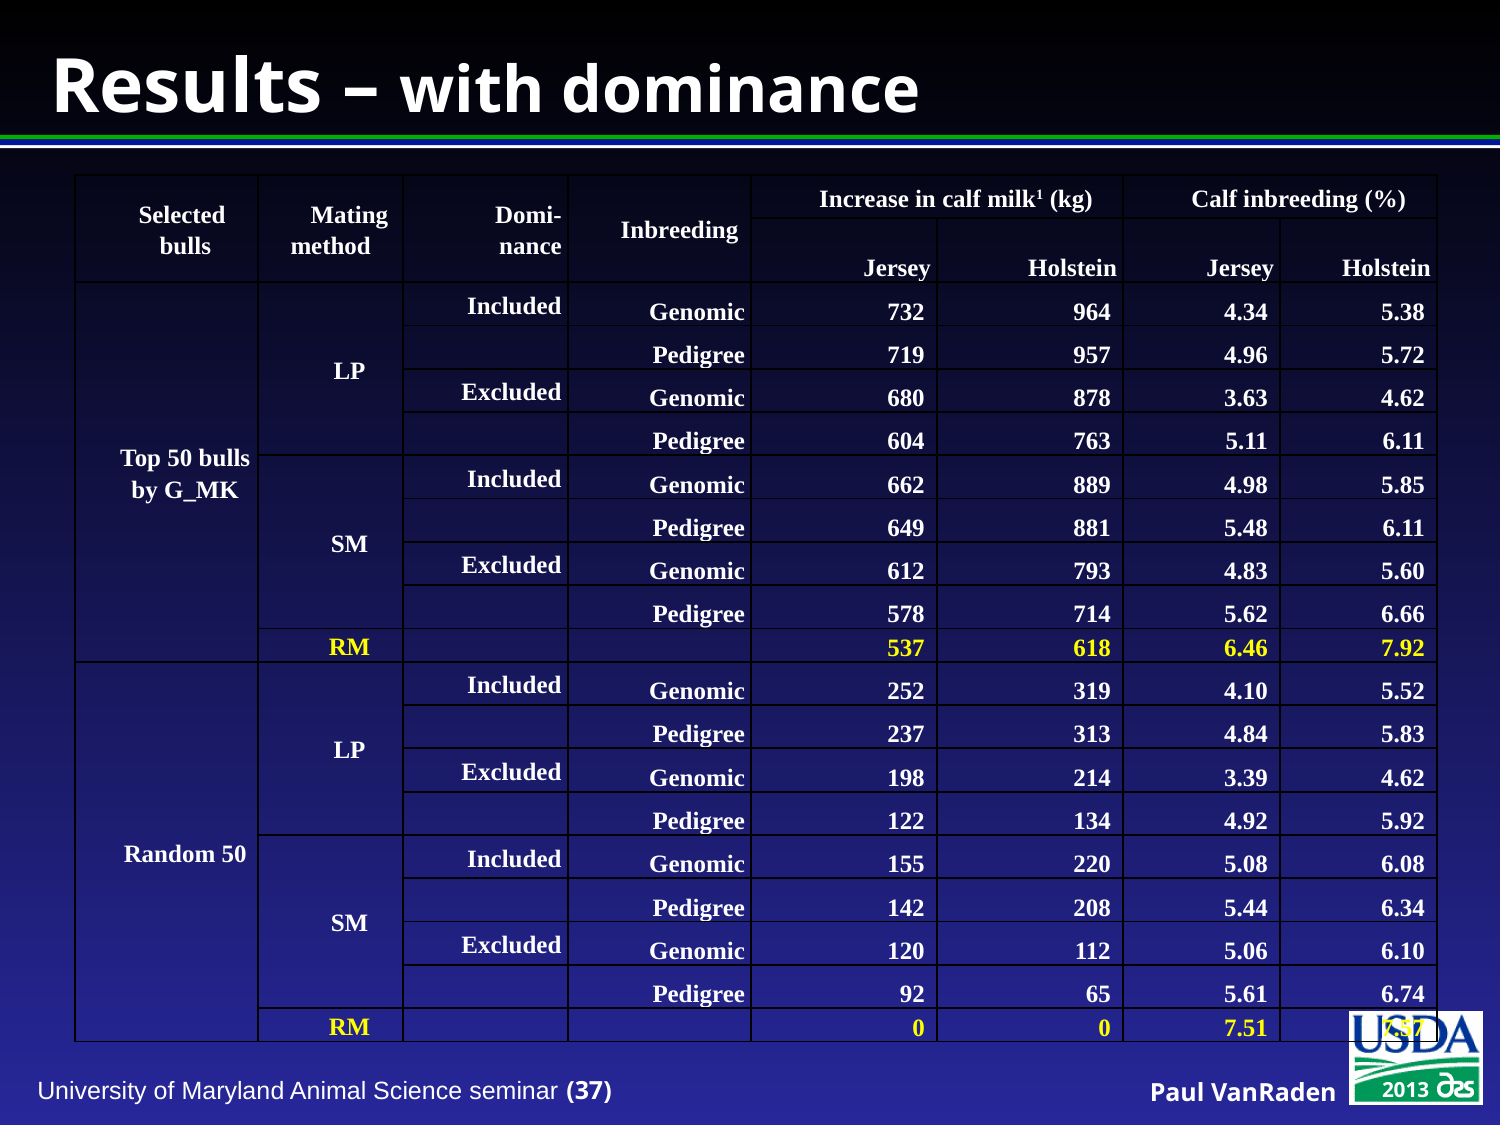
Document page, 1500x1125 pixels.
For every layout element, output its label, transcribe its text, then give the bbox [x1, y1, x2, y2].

table_header Increase in calf milk1 (kg) [752, 176, 1122, 217]
picture [1349, 1011, 1483, 1105]
table_cell [404, 793, 567, 834]
table_cell RM [259, 1009, 402, 1041]
table_header Mating method [259, 176, 402, 281]
table_cell [404, 326, 567, 368]
table_cell 4.34 [1124, 283, 1279, 325]
table_cell 612 [752, 543, 936, 584]
table_cell 92 [752, 966, 936, 1007]
table_cell 252 [752, 663, 936, 704]
table_cell [404, 499, 567, 541]
table_cell [404, 966, 567, 1007]
table_cell Pedigree [569, 793, 750, 834]
table_cell 3.39 [1124, 749, 1279, 791]
table_cell Included [404, 663, 567, 704]
table_cell 6.74 [1281, 966, 1436, 1007]
table_cell Jersey [1124, 219, 1279, 281]
table_cell Excluded [404, 749, 567, 791]
table_cell 3.63 [1124, 370, 1279, 411]
table_cell 5.52 [1281, 663, 1436, 704]
table_cell 6.08 [1281, 836, 1436, 877]
table_cell [569, 1009, 750, 1041]
table_header Calf inbreeding (%) [1124, 176, 1436, 217]
table_cell Pedigree [569, 879, 750, 921]
table_cell Pedigree [569, 706, 750, 747]
table_cell Pedigree [569, 586, 750, 628]
table_cell 7.92 [1281, 629, 1436, 661]
table_cell [404, 879, 567, 921]
table_cell 4.84 [1124, 706, 1279, 747]
table_cell 732 [752, 283, 936, 325]
table_cell 5.72 [1281, 326, 1436, 368]
table_cell 134 [938, 793, 1122, 834]
table_cell 881 [938, 499, 1122, 541]
table_cell Genomic [569, 456, 750, 498]
table_cell 680 [752, 370, 936, 411]
table_cell Excluded [404, 543, 567, 584]
table_cell 155 [752, 836, 936, 877]
table_cell 4.96 [1124, 326, 1279, 368]
table_cell [404, 586, 567, 628]
table_cell Pedigree [569, 326, 750, 368]
table_cell RM [259, 629, 402, 661]
table_cell 5.08 [1124, 836, 1279, 877]
table_cell 5.38 [1281, 283, 1436, 325]
table_cell 537 [752, 629, 936, 661]
table_cell [404, 629, 567, 661]
table_cell [569, 629, 750, 661]
table_cell 5.06 [1124, 922, 1279, 964]
table_cell Excluded [404, 370, 567, 411]
table_cell Genomic [569, 922, 750, 964]
table_cell 5.61 [1124, 966, 1279, 1007]
table_cell 578 [752, 586, 936, 628]
table_cell 6.11 [1281, 413, 1436, 454]
table_cell 649 [752, 499, 936, 541]
table_cell 208 [938, 879, 1122, 921]
table_cell 5.11 [1124, 413, 1279, 454]
table_cell Included [404, 283, 567, 325]
table_cell LP [259, 663, 402, 834]
table_cell 0 [938, 1009, 1122, 1041]
table_cell 4.62 [1281, 749, 1436, 791]
table_cell Included [404, 456, 567, 498]
table_cell 5.62 [1124, 586, 1279, 628]
table_cell 112 [938, 922, 1122, 964]
table_cell 4.98 [1124, 456, 1279, 498]
table_cell 662 [752, 456, 936, 498]
table_cell SM [259, 836, 402, 1007]
table_cell SM [259, 456, 402, 628]
table_cell Genomic [569, 283, 750, 325]
table_cell 220 [938, 836, 1122, 877]
table_cell 5.48 [1124, 499, 1279, 541]
table_cell 618 [938, 629, 1122, 661]
table_cell Genomic [569, 663, 750, 704]
table_cell 4.62 [1281, 370, 1436, 411]
table_cell Top 50 bulls by G_MK [76, 283, 257, 661]
table_header Domi-nance [404, 176, 567, 281]
table_cell Genomic [569, 836, 750, 877]
table_cell 5.92 [1281, 793, 1436, 834]
table_cell [404, 413, 567, 454]
table_cell 237 [752, 706, 936, 747]
table_cell 214 [938, 749, 1122, 791]
table_cell 0 [752, 1009, 936, 1041]
table_cell 957 [938, 326, 1122, 368]
table_cell 6.66 [1281, 586, 1436, 628]
table_cell 6.34 [1281, 879, 1436, 921]
table_cell [404, 1009, 567, 1041]
table_header Selected bulls [76, 176, 257, 281]
table_cell Genomic [569, 749, 750, 791]
table_cell 142 [752, 879, 936, 921]
table_cell 878 [938, 370, 1122, 411]
table_cell Holstein [938, 219, 1122, 281]
table_cell 604 [752, 413, 936, 454]
title Results – with dominance [49, 37, 1326, 143]
table_cell 763 [938, 413, 1122, 454]
table_cell Holstein [1281, 219, 1436, 281]
table_cell 5.85 [1281, 456, 1436, 498]
table_cell Random 50 [76, 663, 257, 1041]
table_cell 4.10 [1124, 663, 1279, 704]
table_cell 65 [938, 966, 1122, 1007]
table_cell 319 [938, 663, 1122, 704]
table_cell 4.92 [1124, 793, 1279, 834]
table_cell 313 [938, 706, 1122, 747]
table_cell 889 [938, 456, 1122, 498]
table_cell 4.83 [1124, 543, 1279, 584]
table_cell Excluded [404, 922, 567, 964]
table_cell Included [404, 836, 567, 877]
table_cell Pedigree [569, 499, 750, 541]
table_cell Genomic [569, 543, 750, 584]
table_cell Jersey [752, 219, 936, 281]
table_cell 719 [752, 326, 936, 368]
table_cell LP [259, 283, 402, 454]
table_cell 964 [938, 283, 1122, 325]
table_cell 6.10 [1281, 922, 1436, 964]
table_cell 6.46 [1124, 629, 1279, 661]
table_cell Pedigree [569, 966, 750, 1007]
table_cell Pedigree [569, 413, 750, 454]
table_cell 714 [938, 586, 1122, 628]
table_cell 5.60 [1281, 543, 1436, 584]
table_cell 7.57 [1281, 1009, 1436, 1041]
table_cell 120 [752, 922, 936, 964]
table_cell [404, 706, 567, 747]
table_cell 5.44 [1124, 879, 1279, 921]
table_cell 198 [752, 749, 936, 791]
table_cell 7.51 [1124, 1009, 1279, 1041]
table_cell 6.11 [1281, 499, 1436, 541]
table_cell 793 [938, 543, 1122, 584]
table_cell 122 [752, 793, 936, 834]
table_cell 5.83 [1281, 706, 1436, 747]
table_cell Genomic [569, 370, 750, 411]
table_header Inbreeding [569, 176, 750, 281]
